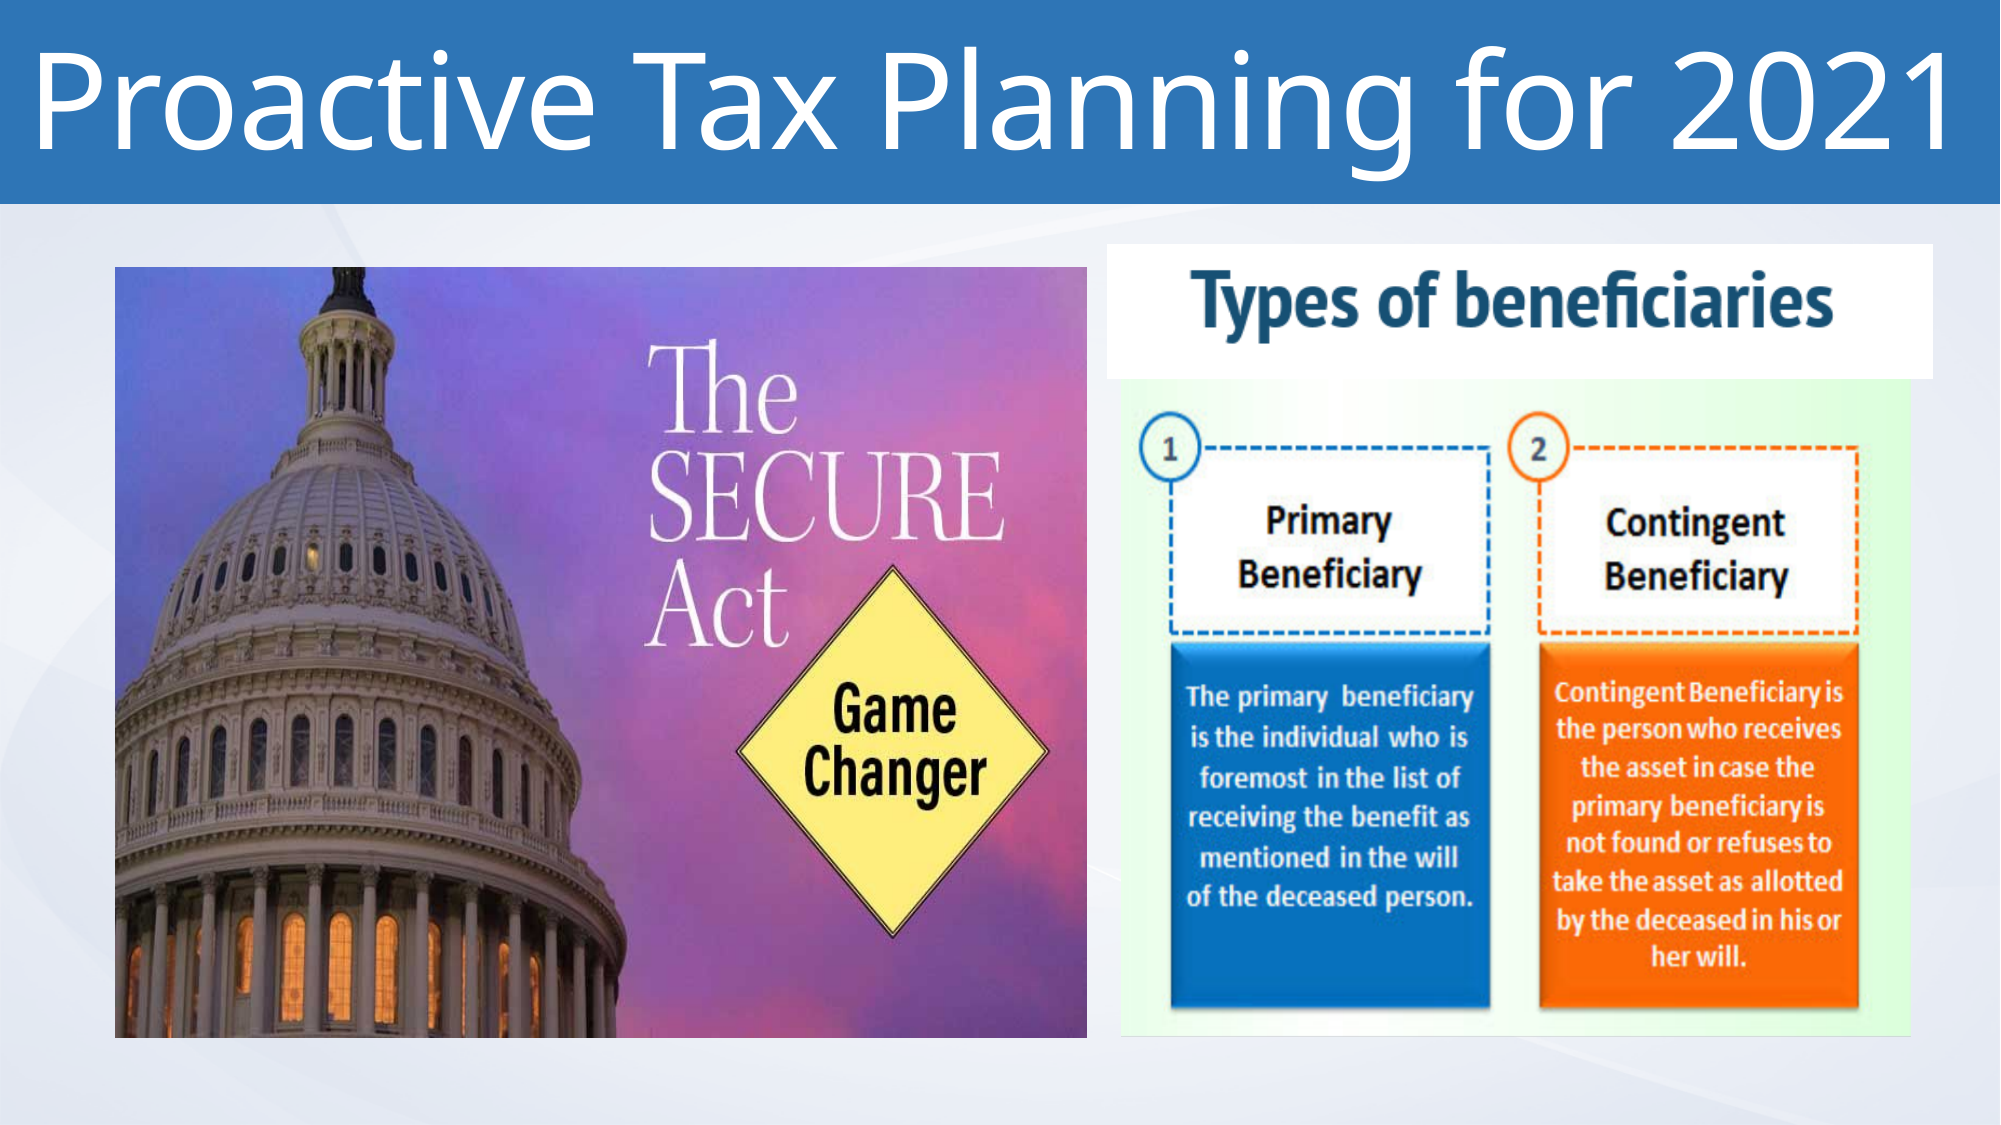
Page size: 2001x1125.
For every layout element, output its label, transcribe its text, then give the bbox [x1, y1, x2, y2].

picture [0, 179, 2000, 1125]
text_box Proactive Tax Planning for 2021 [0, 0, 2000, 179]
